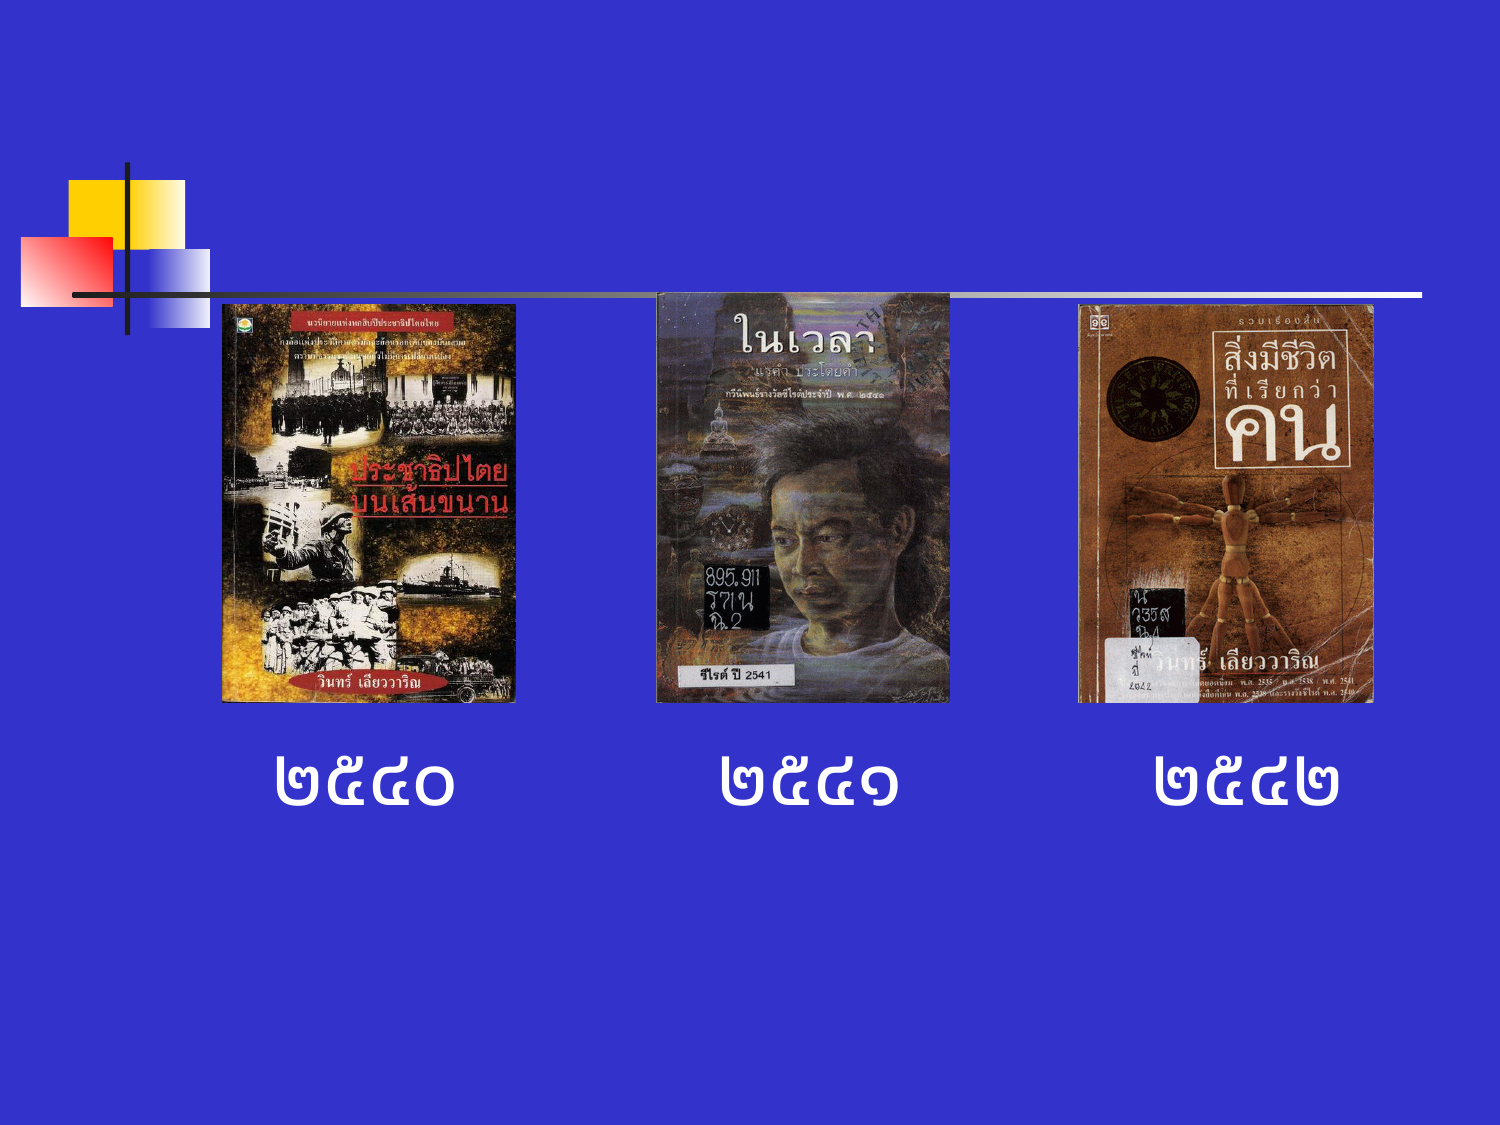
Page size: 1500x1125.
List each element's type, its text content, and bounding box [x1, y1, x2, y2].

picture [1077, 304, 1374, 704]
text_box ๒๕๔๒ [1136, 714, 1383, 830]
picture [655, 292, 950, 703]
text_box ๒๕๔๑ [703, 714, 950, 830]
picture [222, 304, 516, 704]
text_box ๒๕๔๐ [257, 714, 504, 830]
